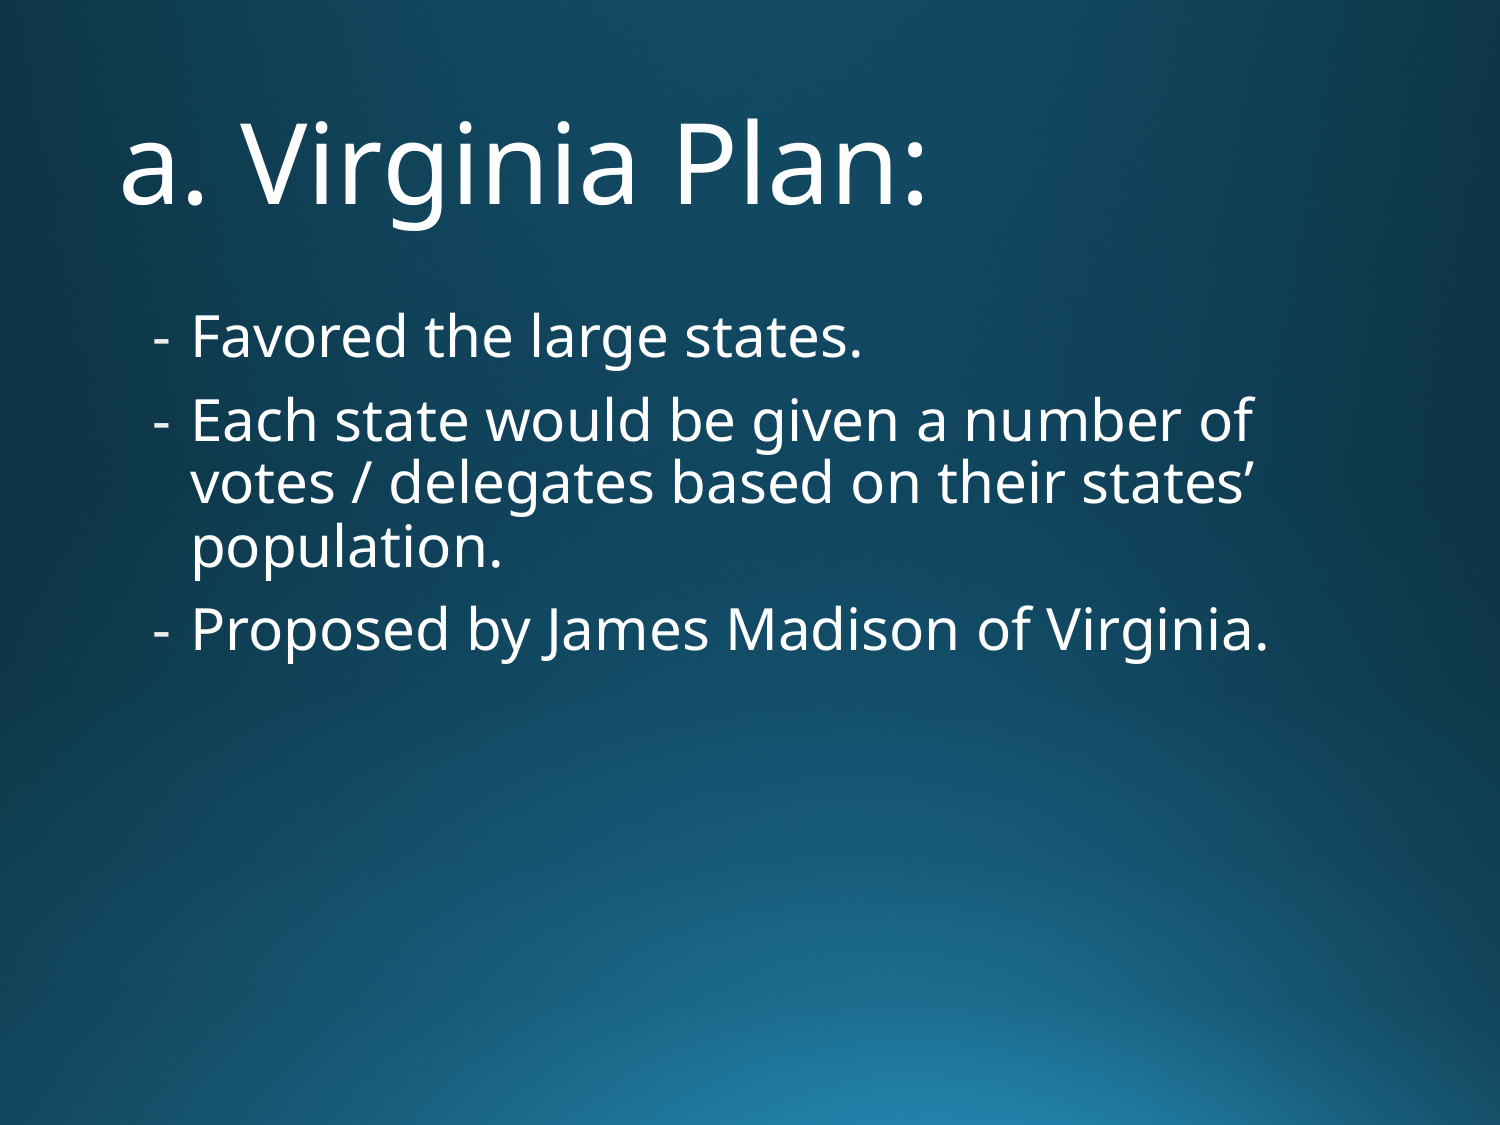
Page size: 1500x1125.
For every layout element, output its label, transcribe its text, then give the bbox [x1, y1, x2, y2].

title a. Virginia Plan: [103, 59, 1397, 278]
picture [0, 0, 1500, 1125]
list Favored the large states. Each state would be given a number of votes / delegates based on their states’ population. Proposed by James Madison of Virginia. [137, 299, 1397, 1014]
